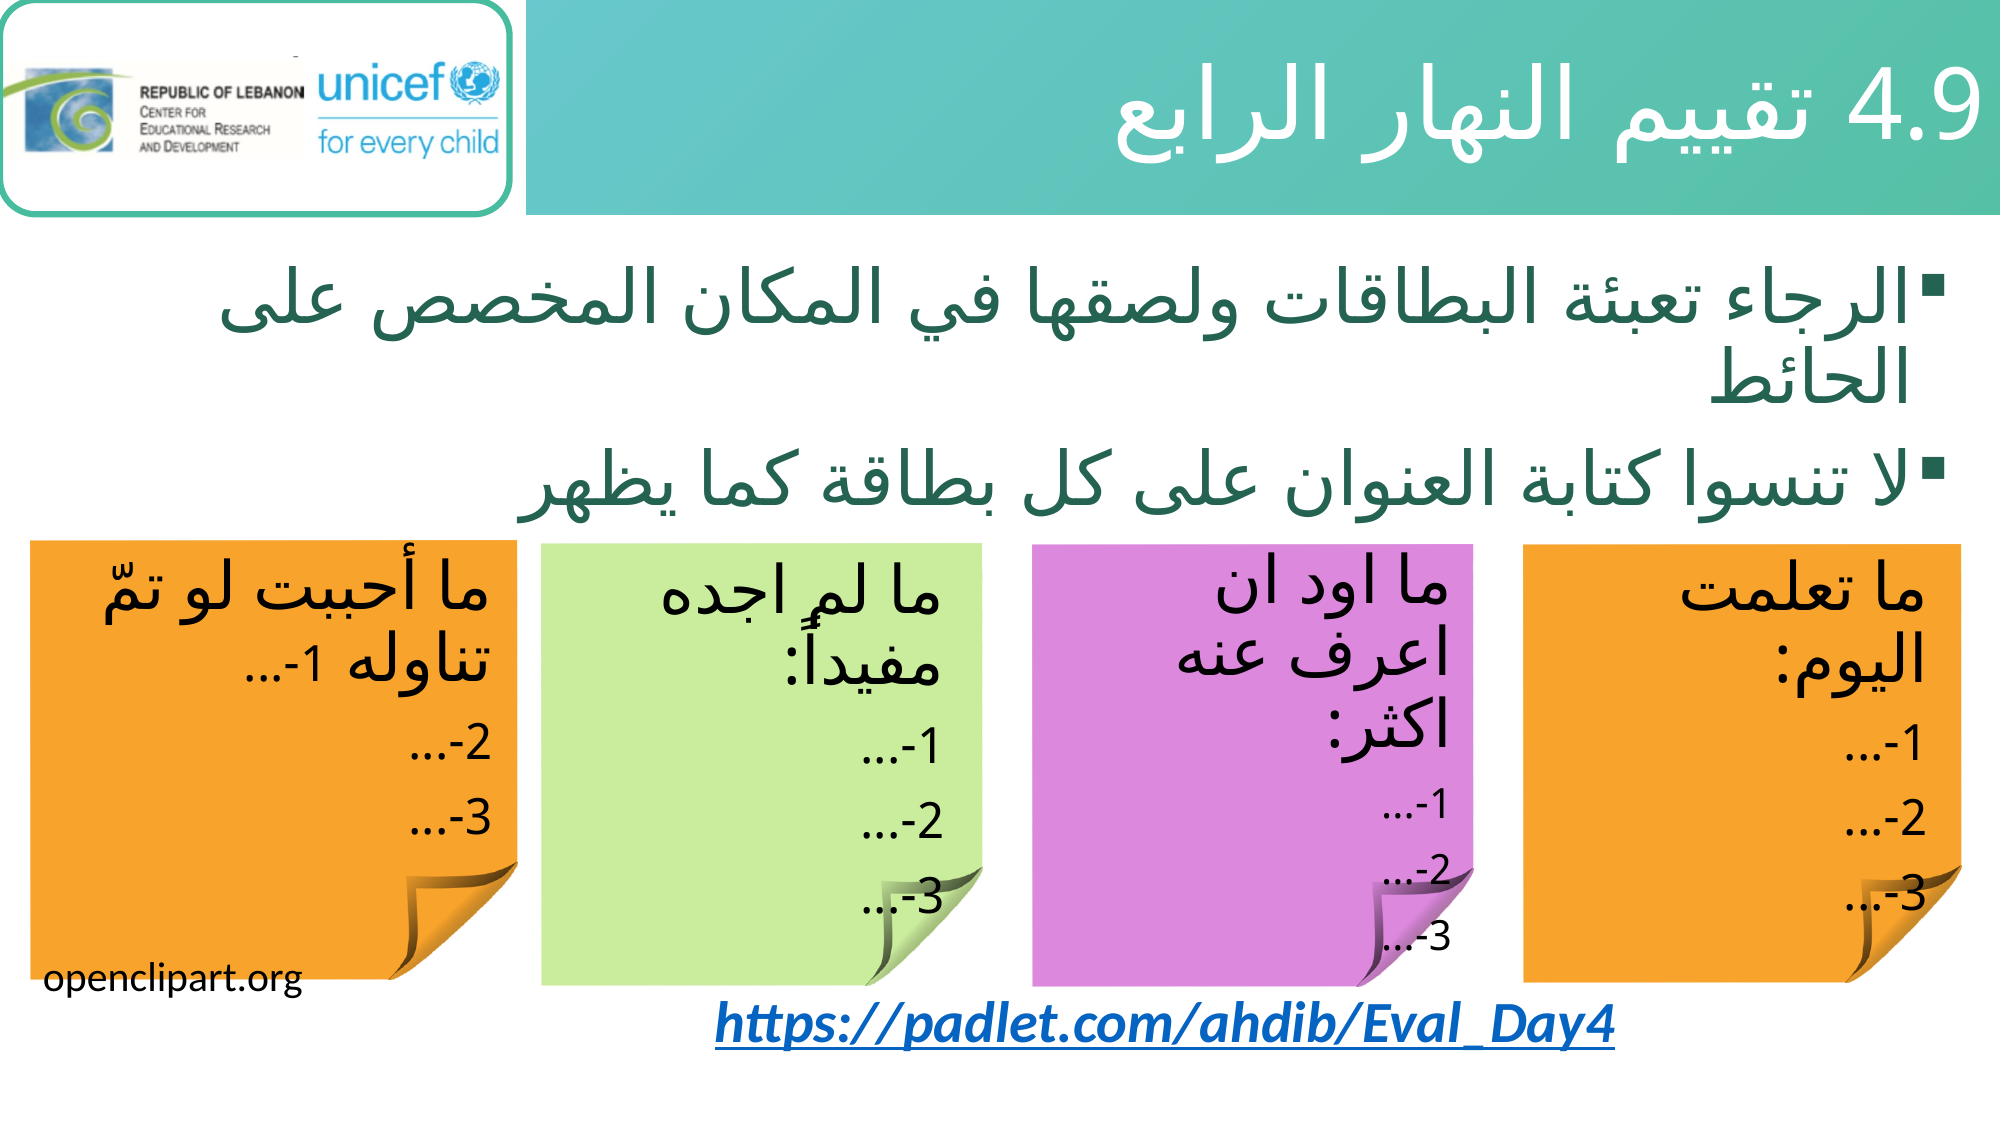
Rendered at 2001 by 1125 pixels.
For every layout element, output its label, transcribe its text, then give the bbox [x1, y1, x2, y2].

title 4.9 تقييم النهار الرابع [526, 0, 2000, 215]
list الرجاء تعبئة البطاقات ولصقها في المكان المخصص على الحائط لا تنسوا كتابة العنوان على كل بطاقة كما يظهر [22, 245, 1972, 511]
text_box https://padlet.com/ahdib/Eval_Day4 [699, 977, 1631, 1090]
picture [1032, 544, 1474, 987]
picture [4, 49, 506, 170]
picture [541, 543, 983, 986]
text_box openclipart.org [27, 947, 389, 1048]
picture [1523, 544, 1962, 984]
picture [30, 540, 518, 980]
text_box ما اود ان اعرف عنه اكثر: 1-... 2-... 3-... [1020, 538, 1468, 952]
